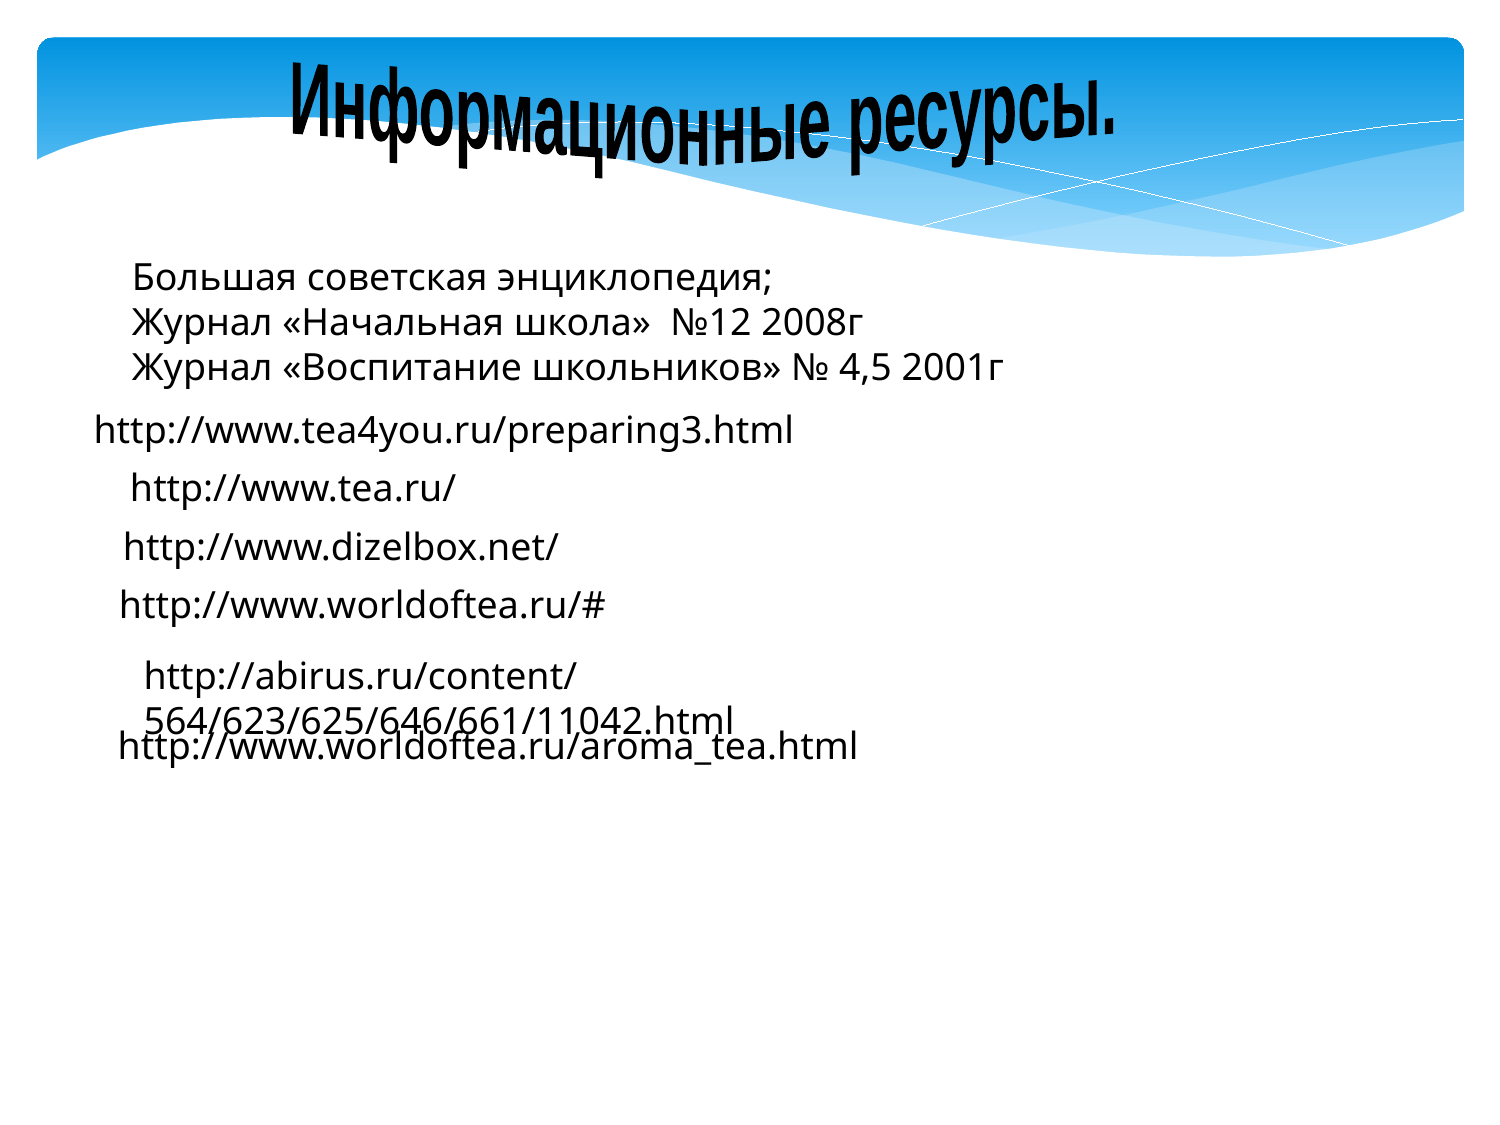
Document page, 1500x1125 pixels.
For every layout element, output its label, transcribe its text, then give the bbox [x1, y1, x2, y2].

text_box http://www.worldoftea.ru/# [104, 574, 621, 634]
text_box http://abirus.ru/content/564/623/625/646/661/11042.html [128, 644, 1149, 750]
text_box Большая советская энциклопедия; Журнал «Начальная школа» №12 2008г Журнал «Воспитание школьников» № 4,5 2001г [117, 246, 1243, 441]
text_box http://www.worldoftea.ru/aroma_tea.html [102, 714, 874, 775]
text_box http://www.tea4you.ru/preparing3.html [78, 398, 810, 459]
text_box http://www.dizelbox.net/ [108, 515, 575, 576]
text_box http://www.tea.ru/ [115, 456, 472, 515]
